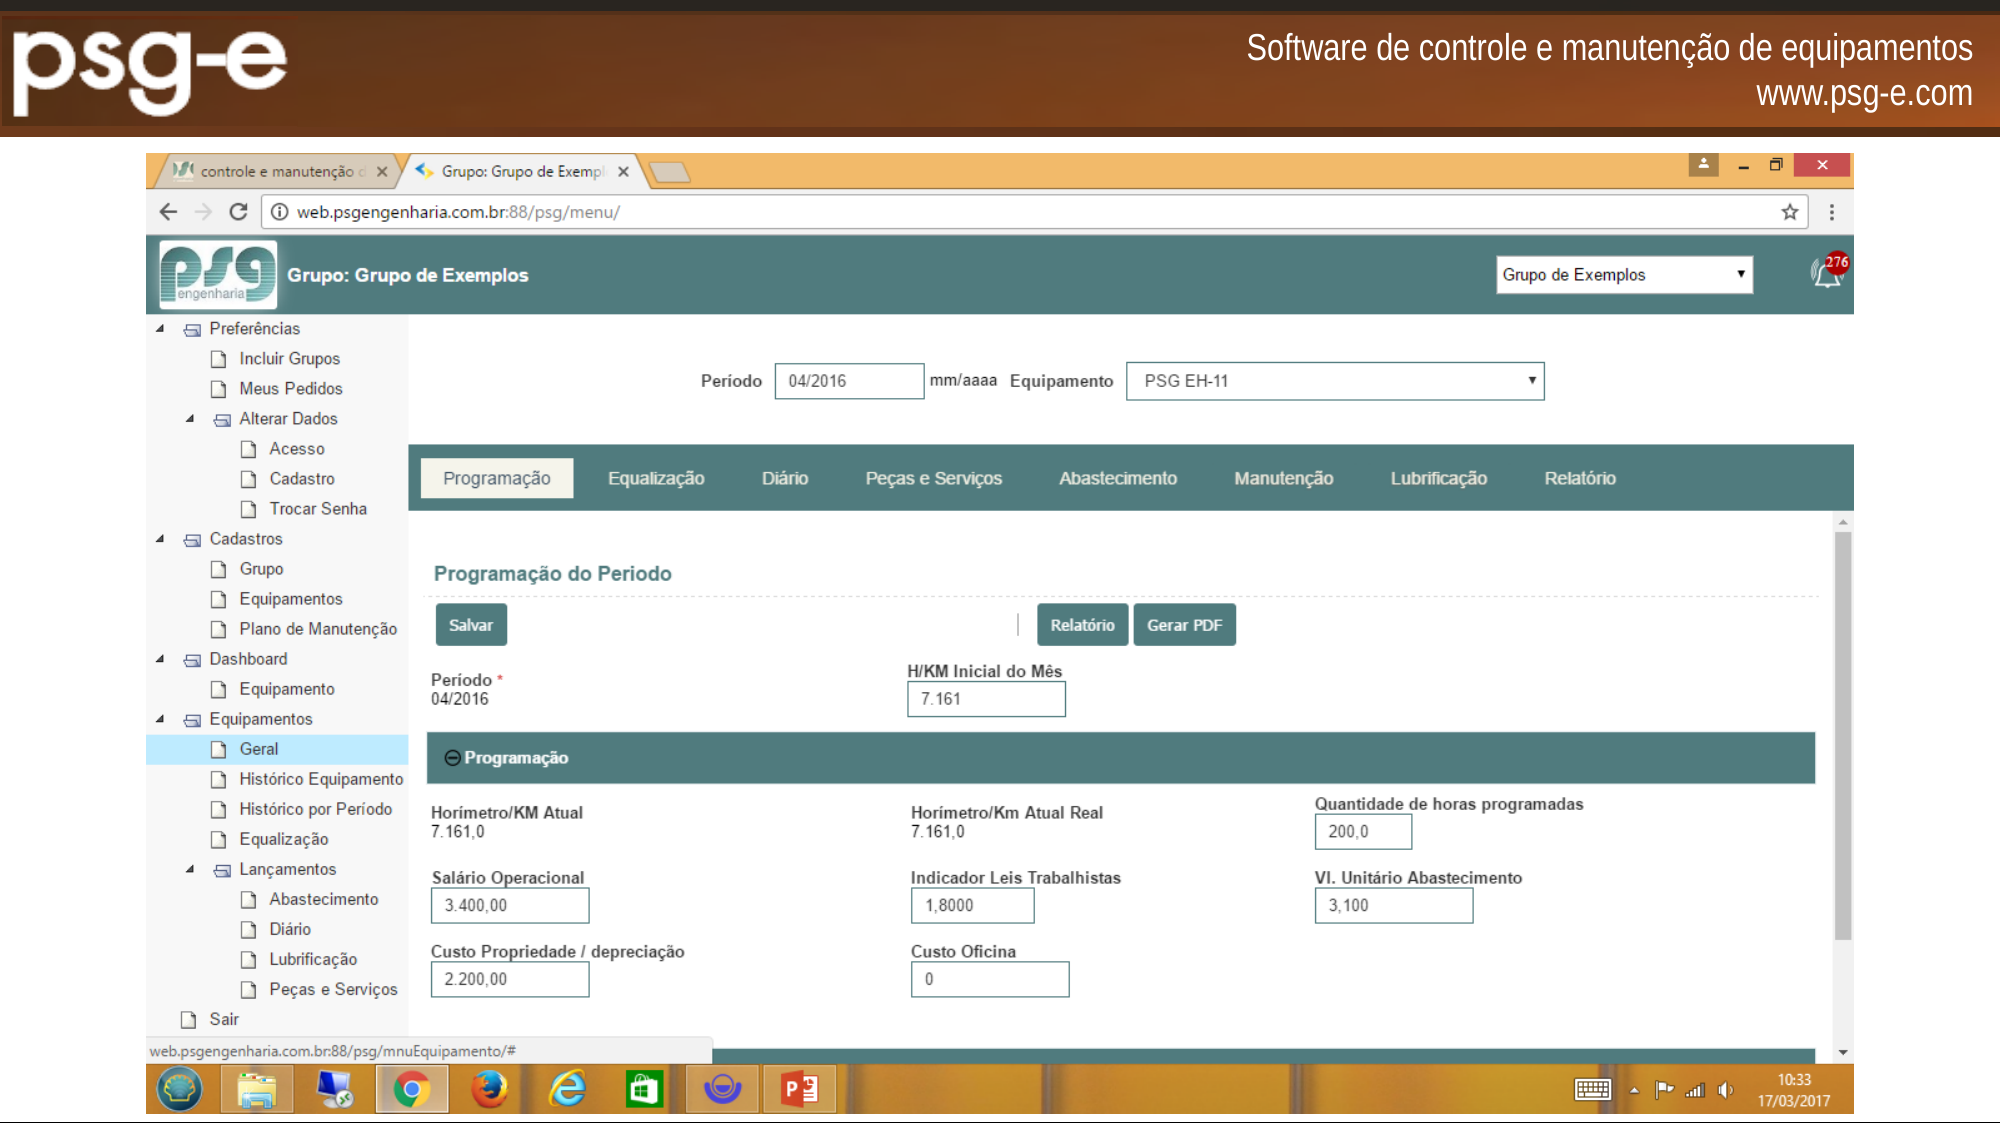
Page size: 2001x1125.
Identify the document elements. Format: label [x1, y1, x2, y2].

picture [0, 0, 2000, 137]
picture [146, 153, 1854, 1114]
